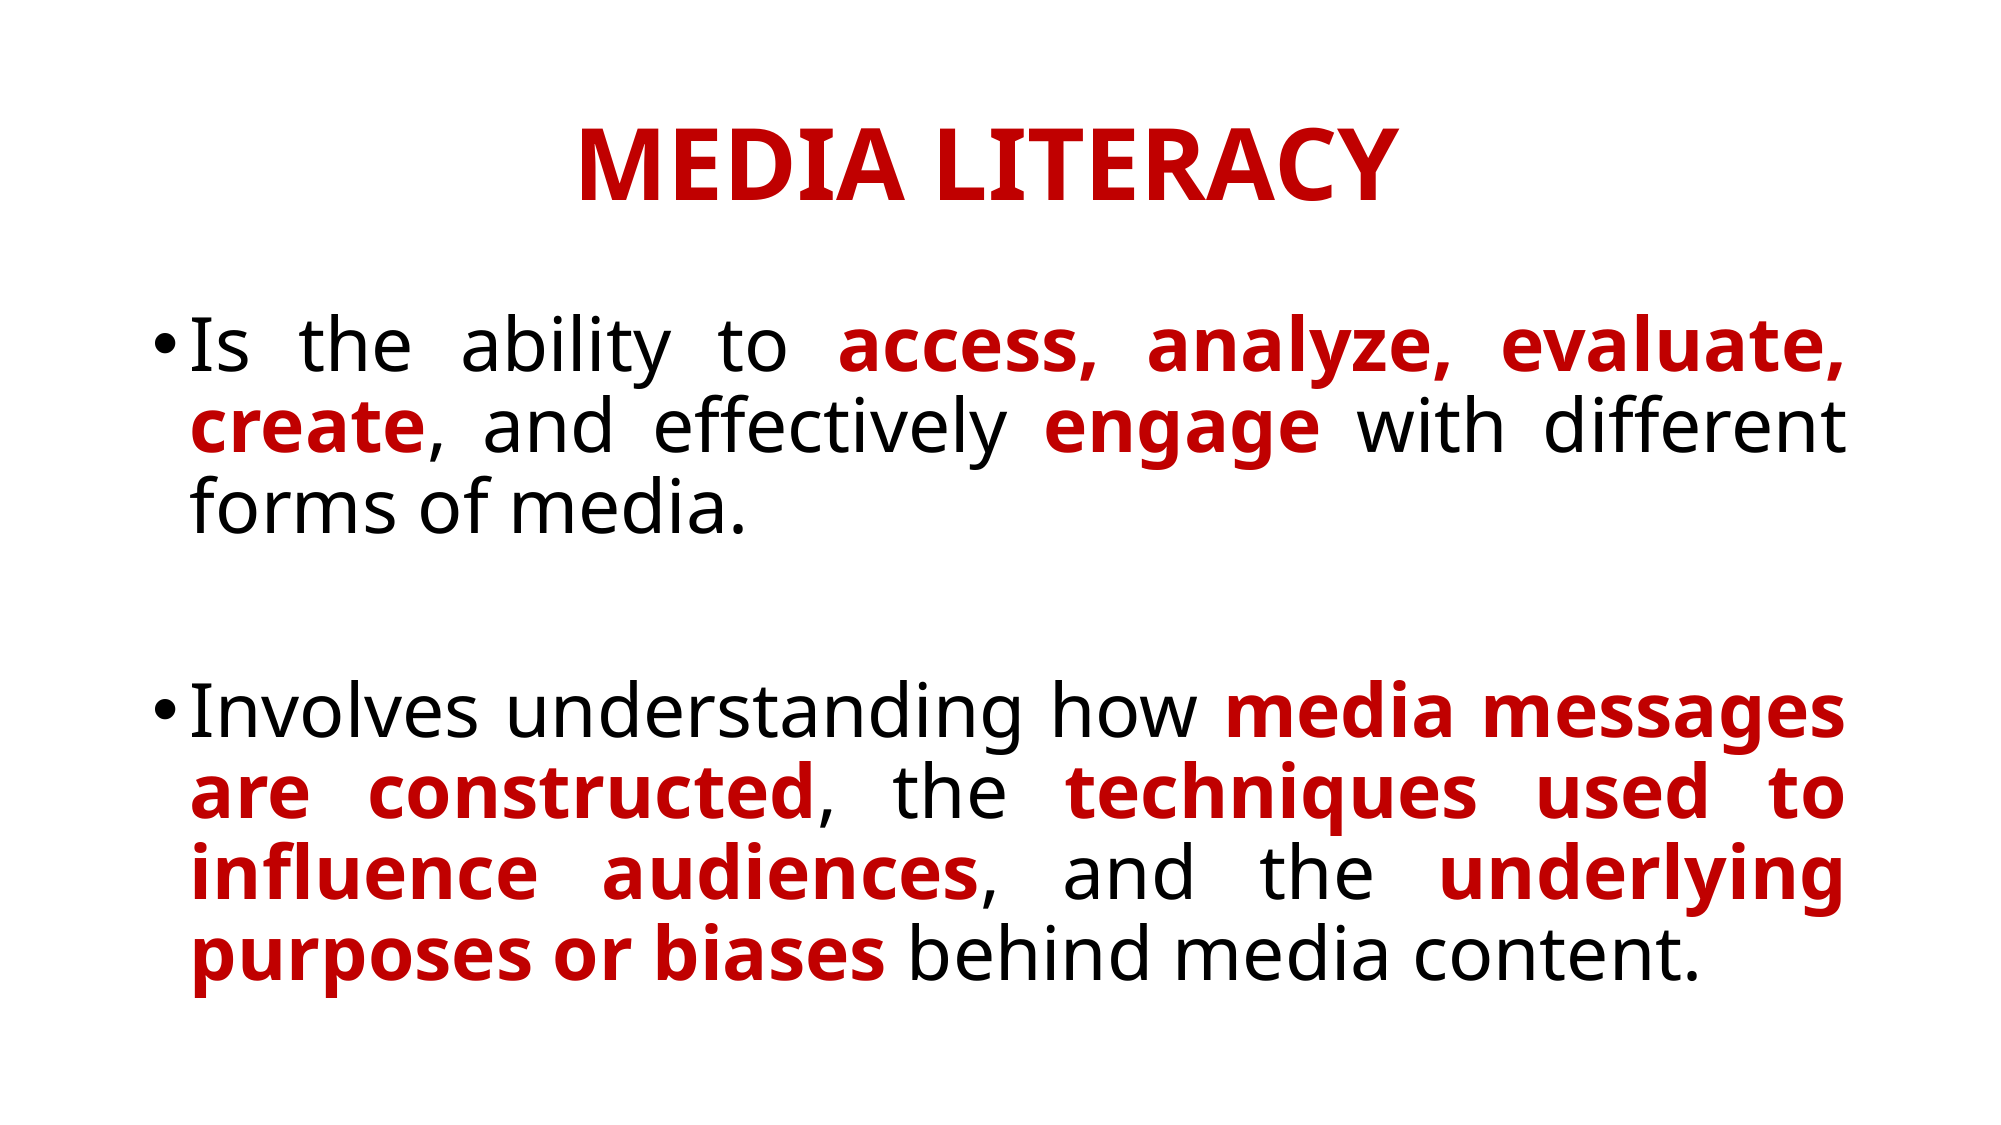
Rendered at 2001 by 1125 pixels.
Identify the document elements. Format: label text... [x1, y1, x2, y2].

title MEDIA LITERACY [137, 59, 1863, 278]
list Is the ability to access, analyze, evaluate, create, and effectively engage with different forms of media. Involves understanding how media messages are constructed, the techniques used to influence audiences, and the underlying purposes or biases behind media content. [137, 299, 1863, 1014]
